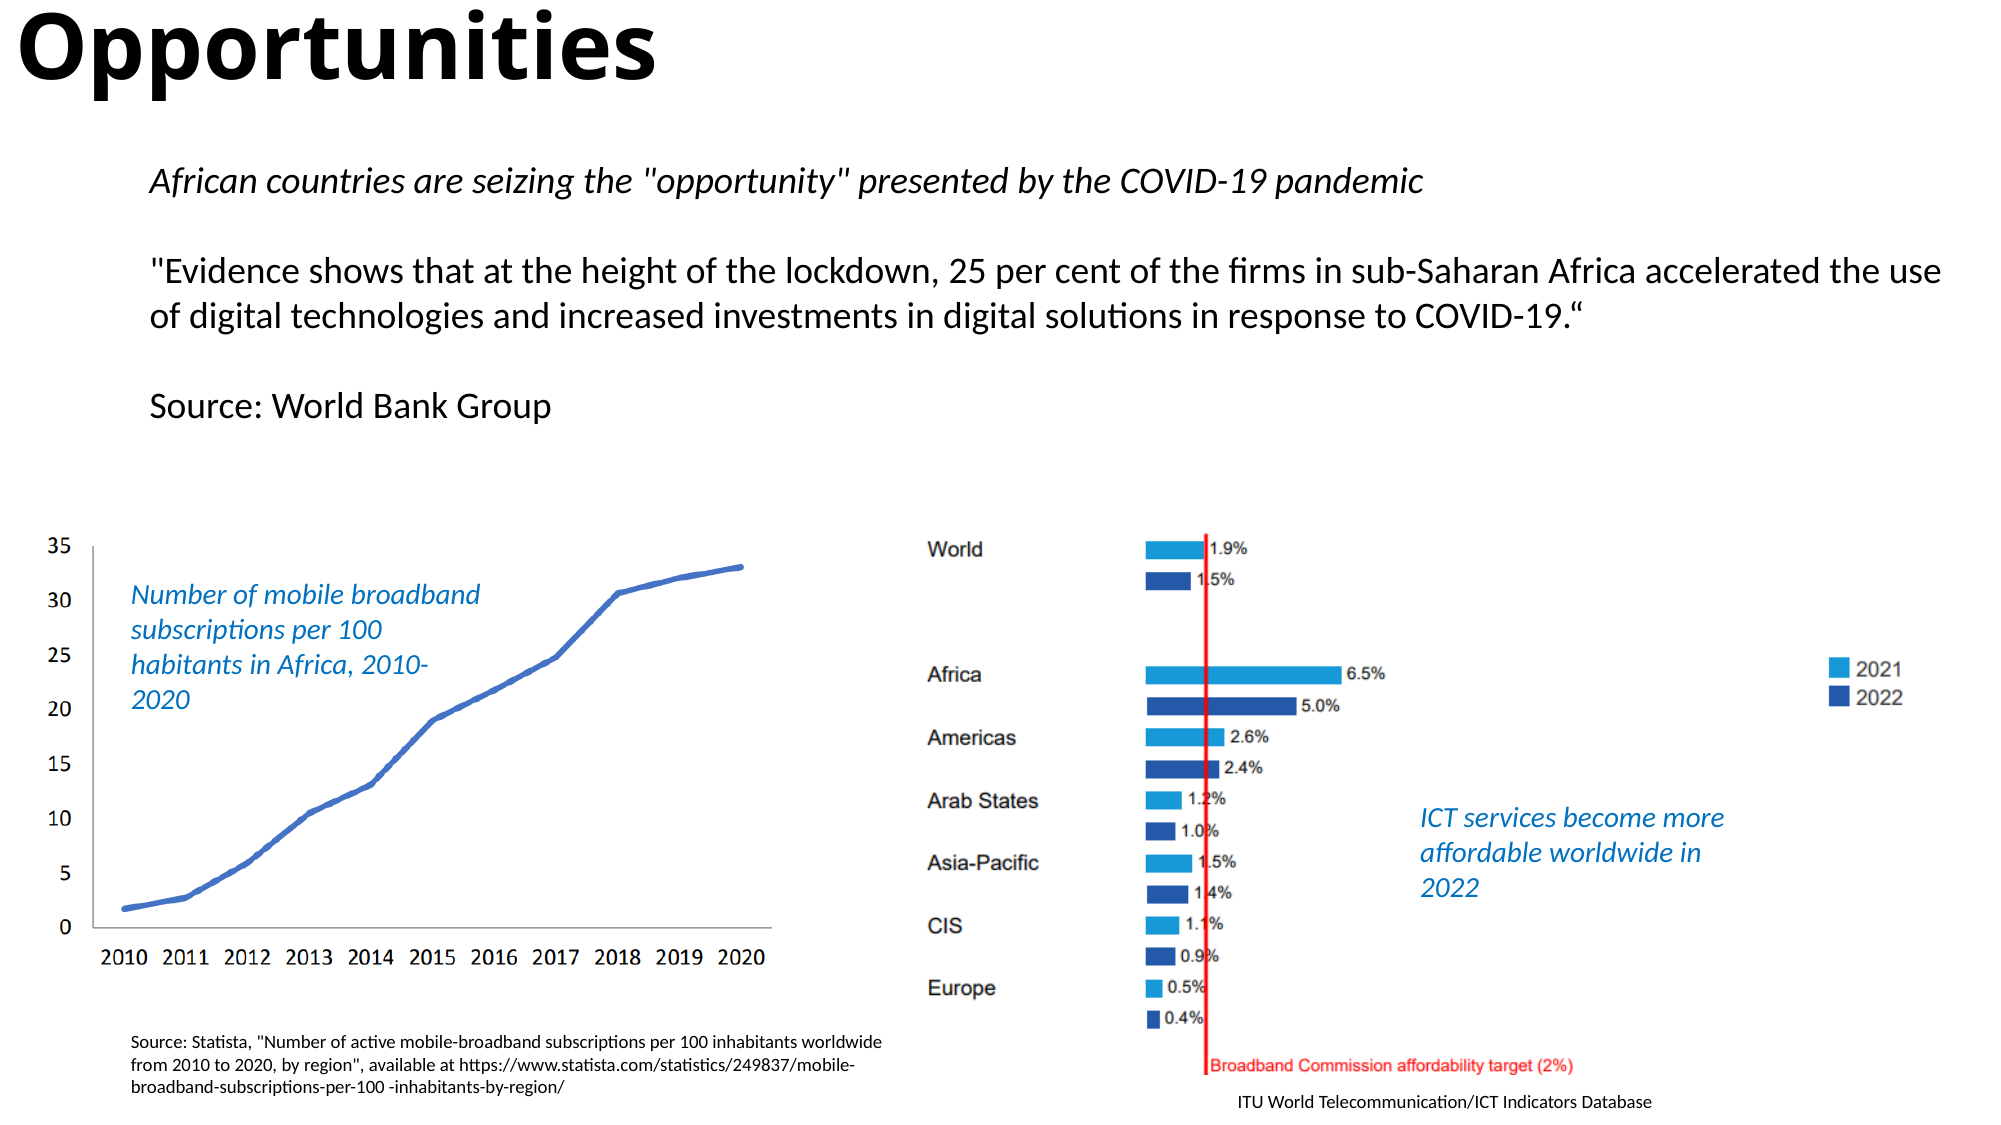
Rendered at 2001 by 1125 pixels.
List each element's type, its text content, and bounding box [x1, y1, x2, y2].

picture [6, 530, 792, 992]
picture [909, 530, 1920, 1075]
text_box Source: Statista, "Number of active mobile-broadband subscriptions per 100 inhabitants worldwide from 2010 to 2020, by region", available at https://www.statista.com/statistics/249837/mobile-broadband-subscriptions-per-100 -inhabitants-by-region/ [115, 1022, 903, 1105]
text_box African countries are seizing the "opportunity" presented by the COVID-19 pandemic "Evidence shows that at the height of the lockdown, 25 per cent of the firms in sub-Saharan Africa accelerated the use of digital technologies and increased investments in digital solutions in response to COVID-19.“ Source: World Bank Group [134, 148, 1970, 434]
title Opportunities [0, 0, 1725, 113]
text_box ITU World Telecommunication/ICT Indicators Database [1223, 1082, 1943, 1120]
